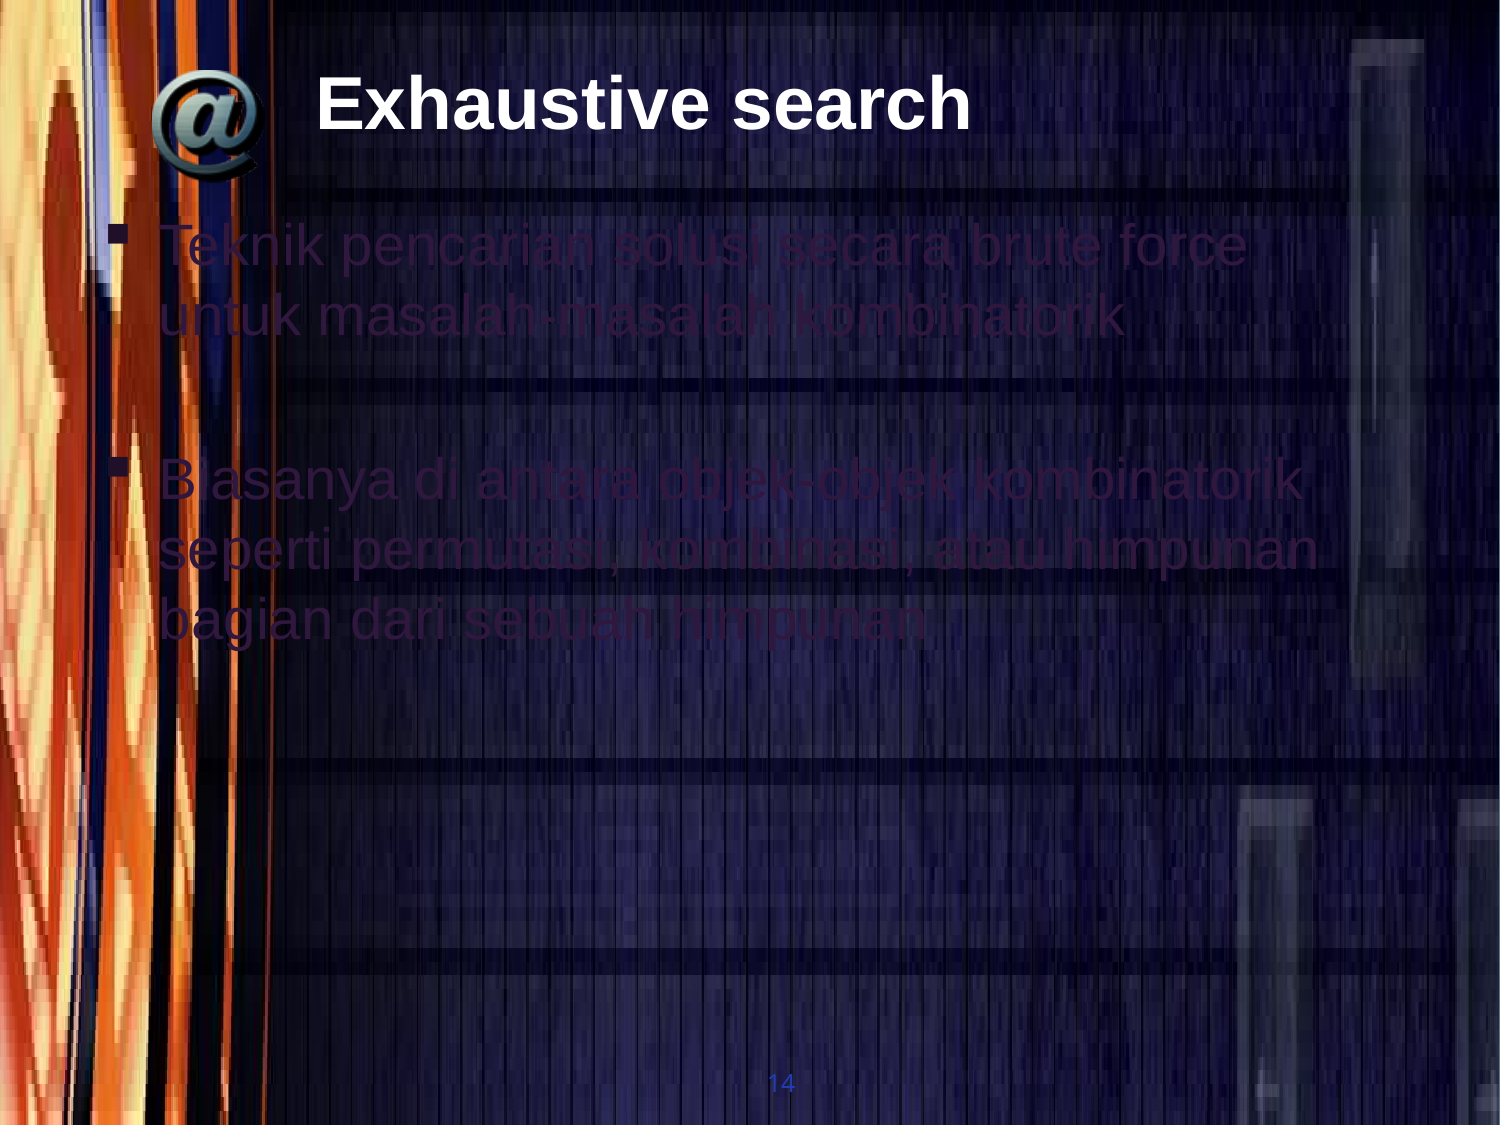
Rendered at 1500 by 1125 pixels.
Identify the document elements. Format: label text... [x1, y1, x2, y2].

title Exhaustive search [299, 62, 1500, 138]
list Teknik pencarian solusi secara brute force untuk masalah-masalah kombinatorik Biasanya di antara objek-objek kombinatorik seperti permutasi, kombinasi, atau himpunan bagian dari sebuah himpunan [87, 199, 1426, 1051]
slide_number 14 [674, 1059, 888, 1101]
picture [0, 0, 1500, 1125]
